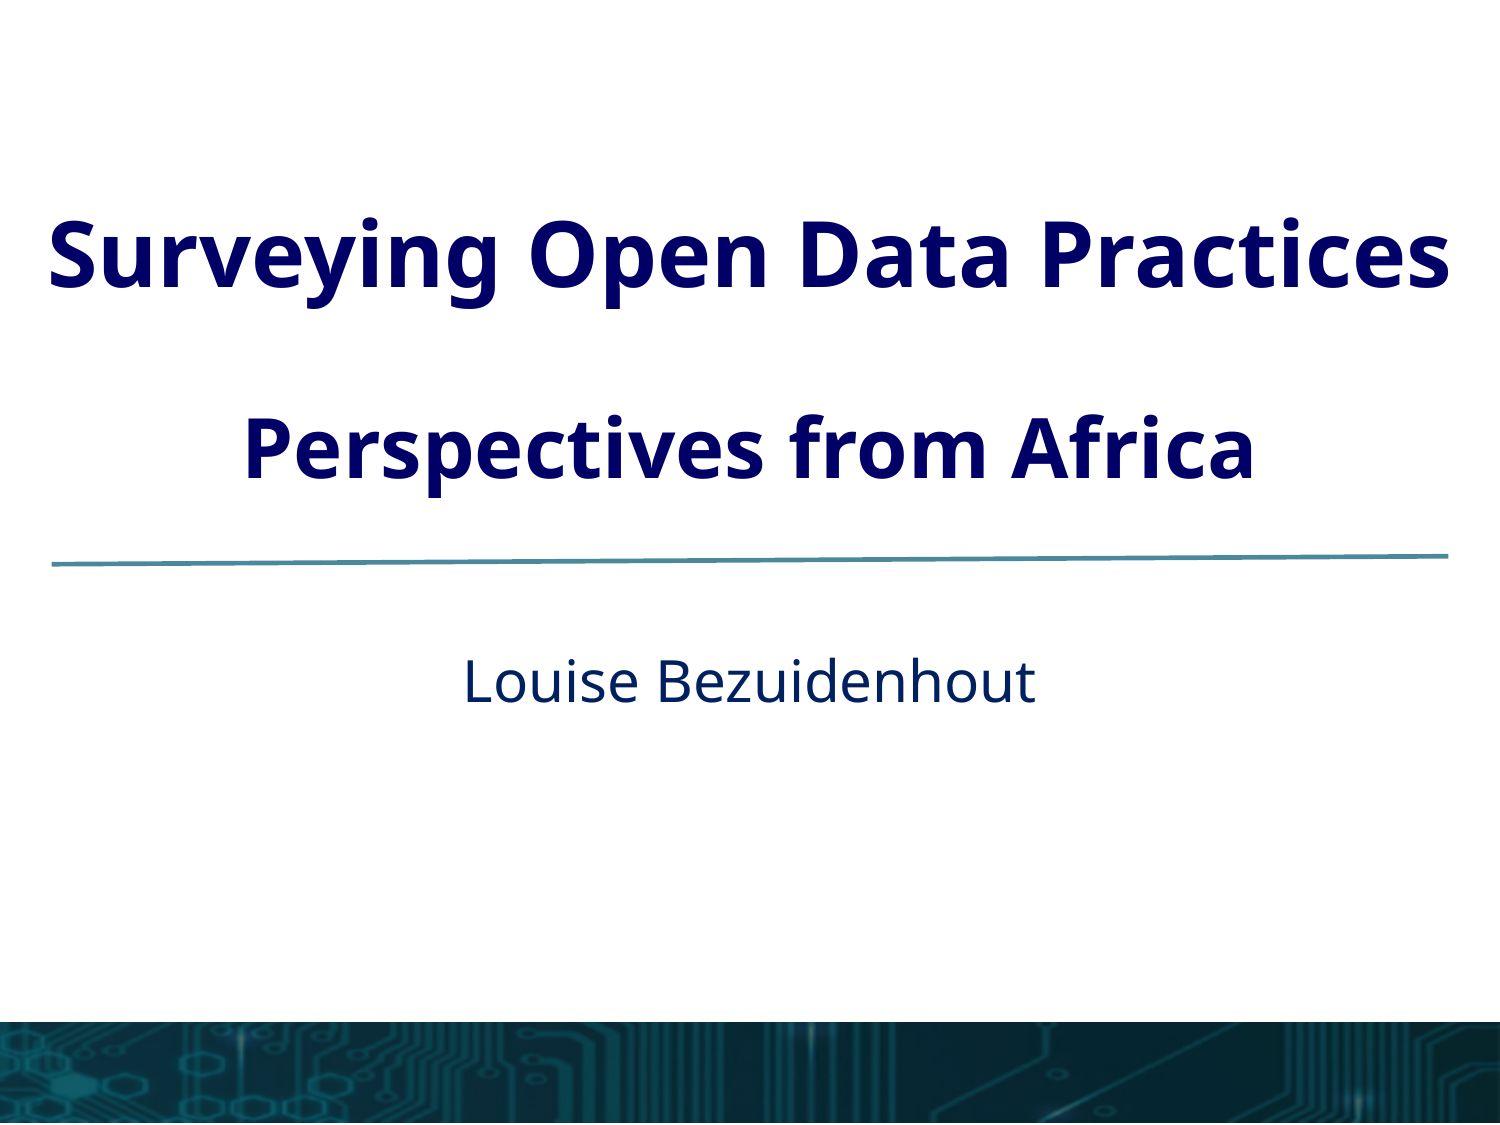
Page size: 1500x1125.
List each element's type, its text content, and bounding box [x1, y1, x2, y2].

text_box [51, 556, 1449, 565]
picture [0, 1022, 1500, 1123]
title Surveying Open Data Practices Perspectives from Africa [30, 243, 1470, 462]
list Louise Bezuidenhout [103, 644, 1397, 744]
